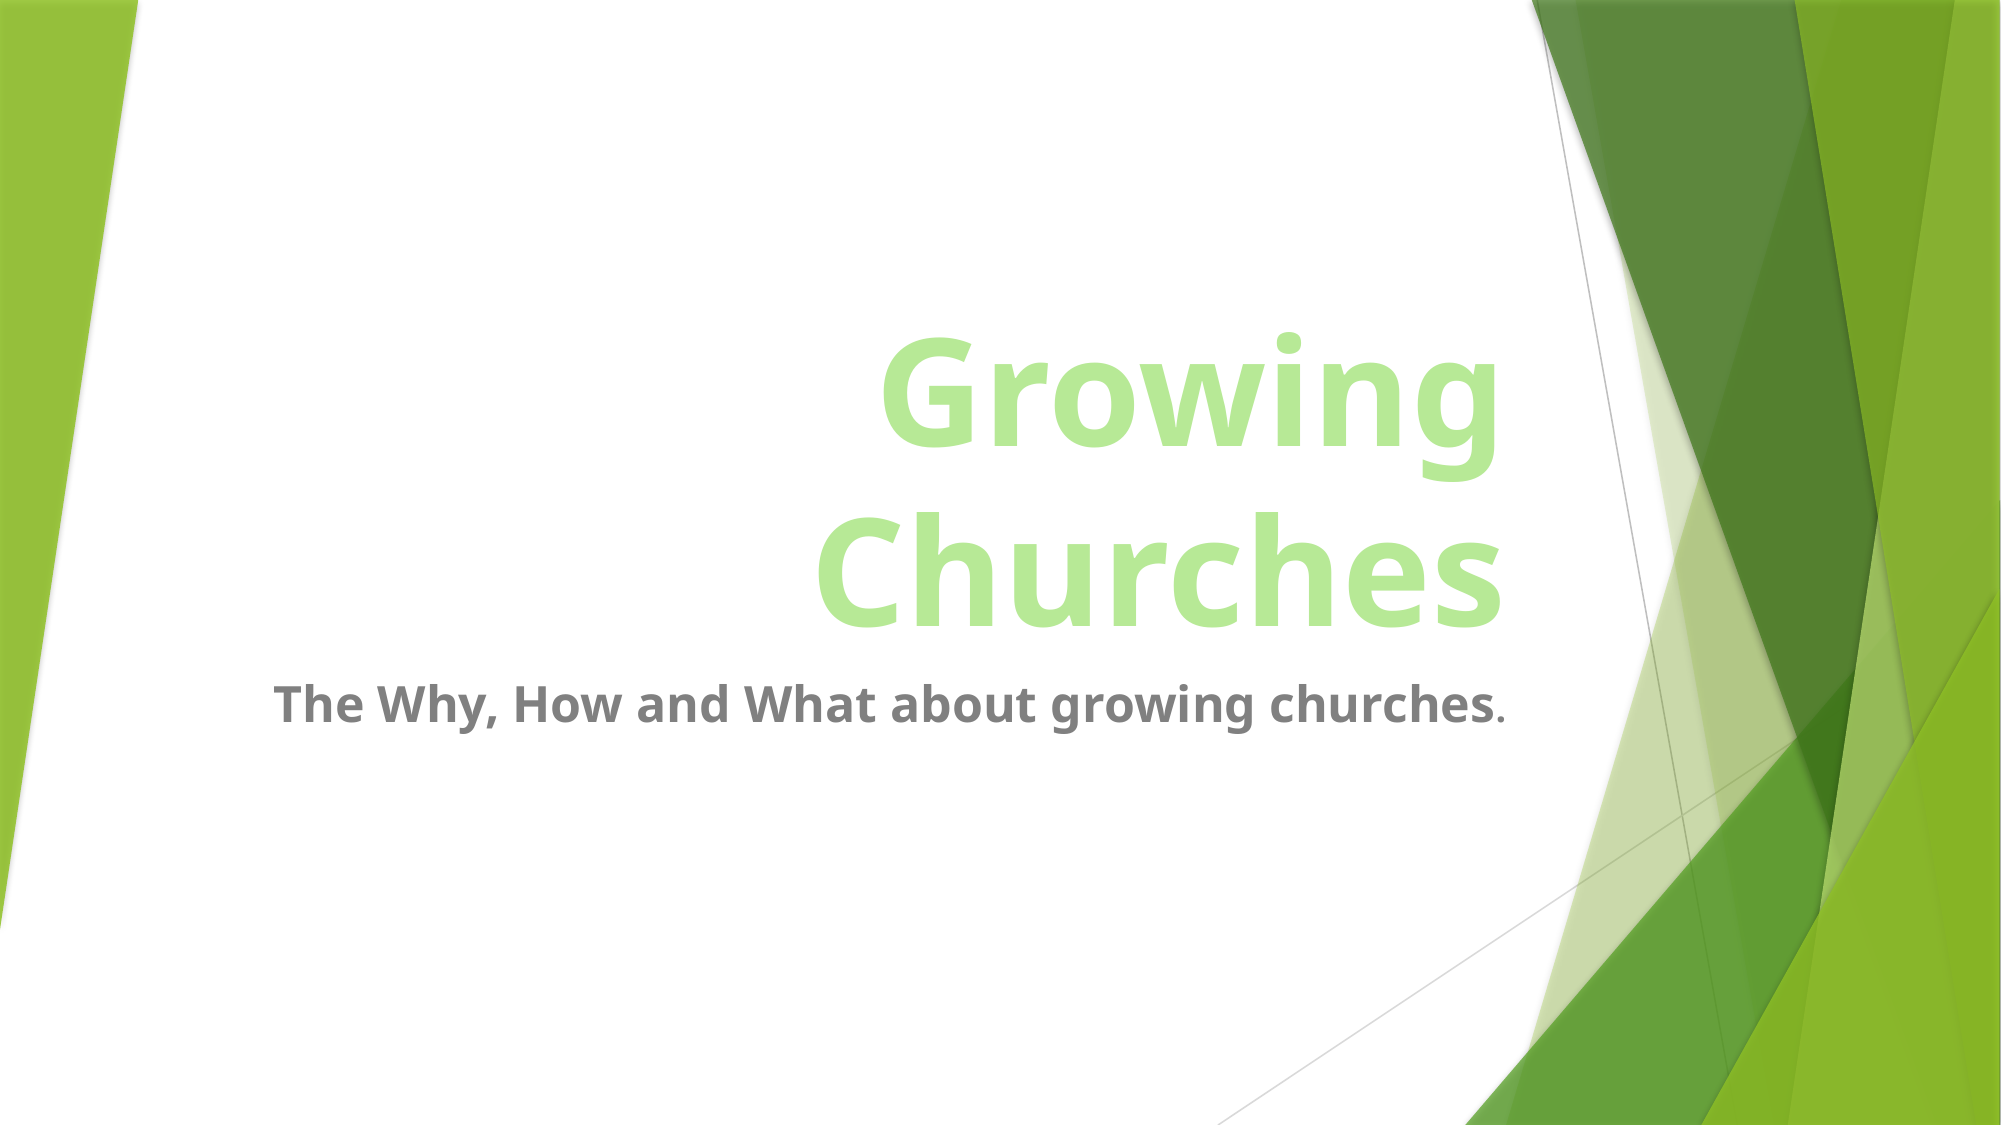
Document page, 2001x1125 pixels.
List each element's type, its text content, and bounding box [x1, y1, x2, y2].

subtitle The Why, How and What about growing churches. [247, 664, 1522, 845]
title Growing Churches [136, 394, 1522, 665]
